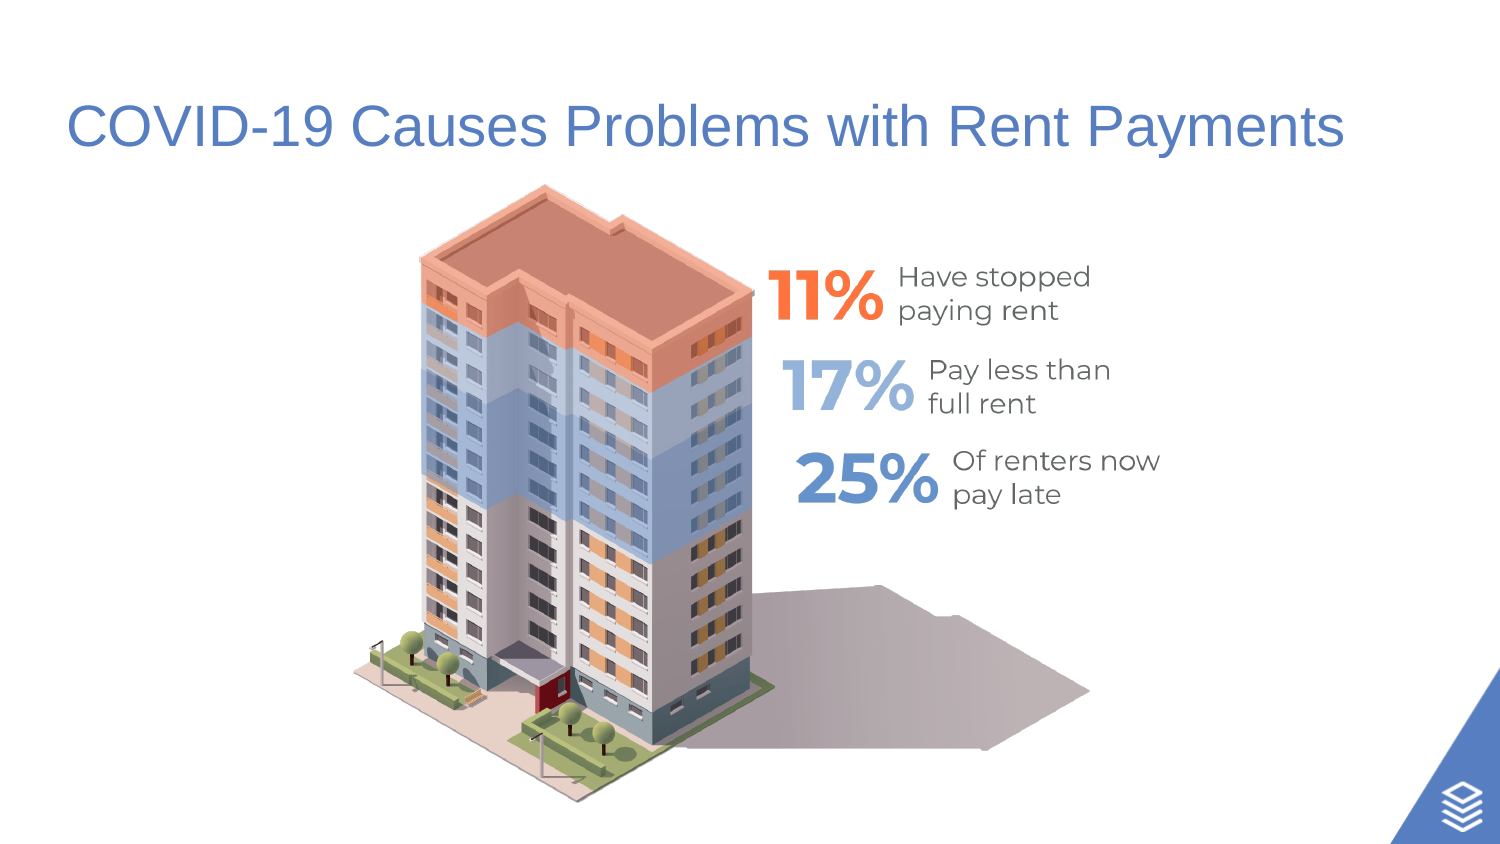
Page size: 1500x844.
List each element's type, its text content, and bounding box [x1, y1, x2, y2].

title COVID-19 Causes Problems with Rent Payments [51, 72, 1449, 167]
picture [1387, 662, 1500, 844]
picture [319, 146, 1181, 826]
